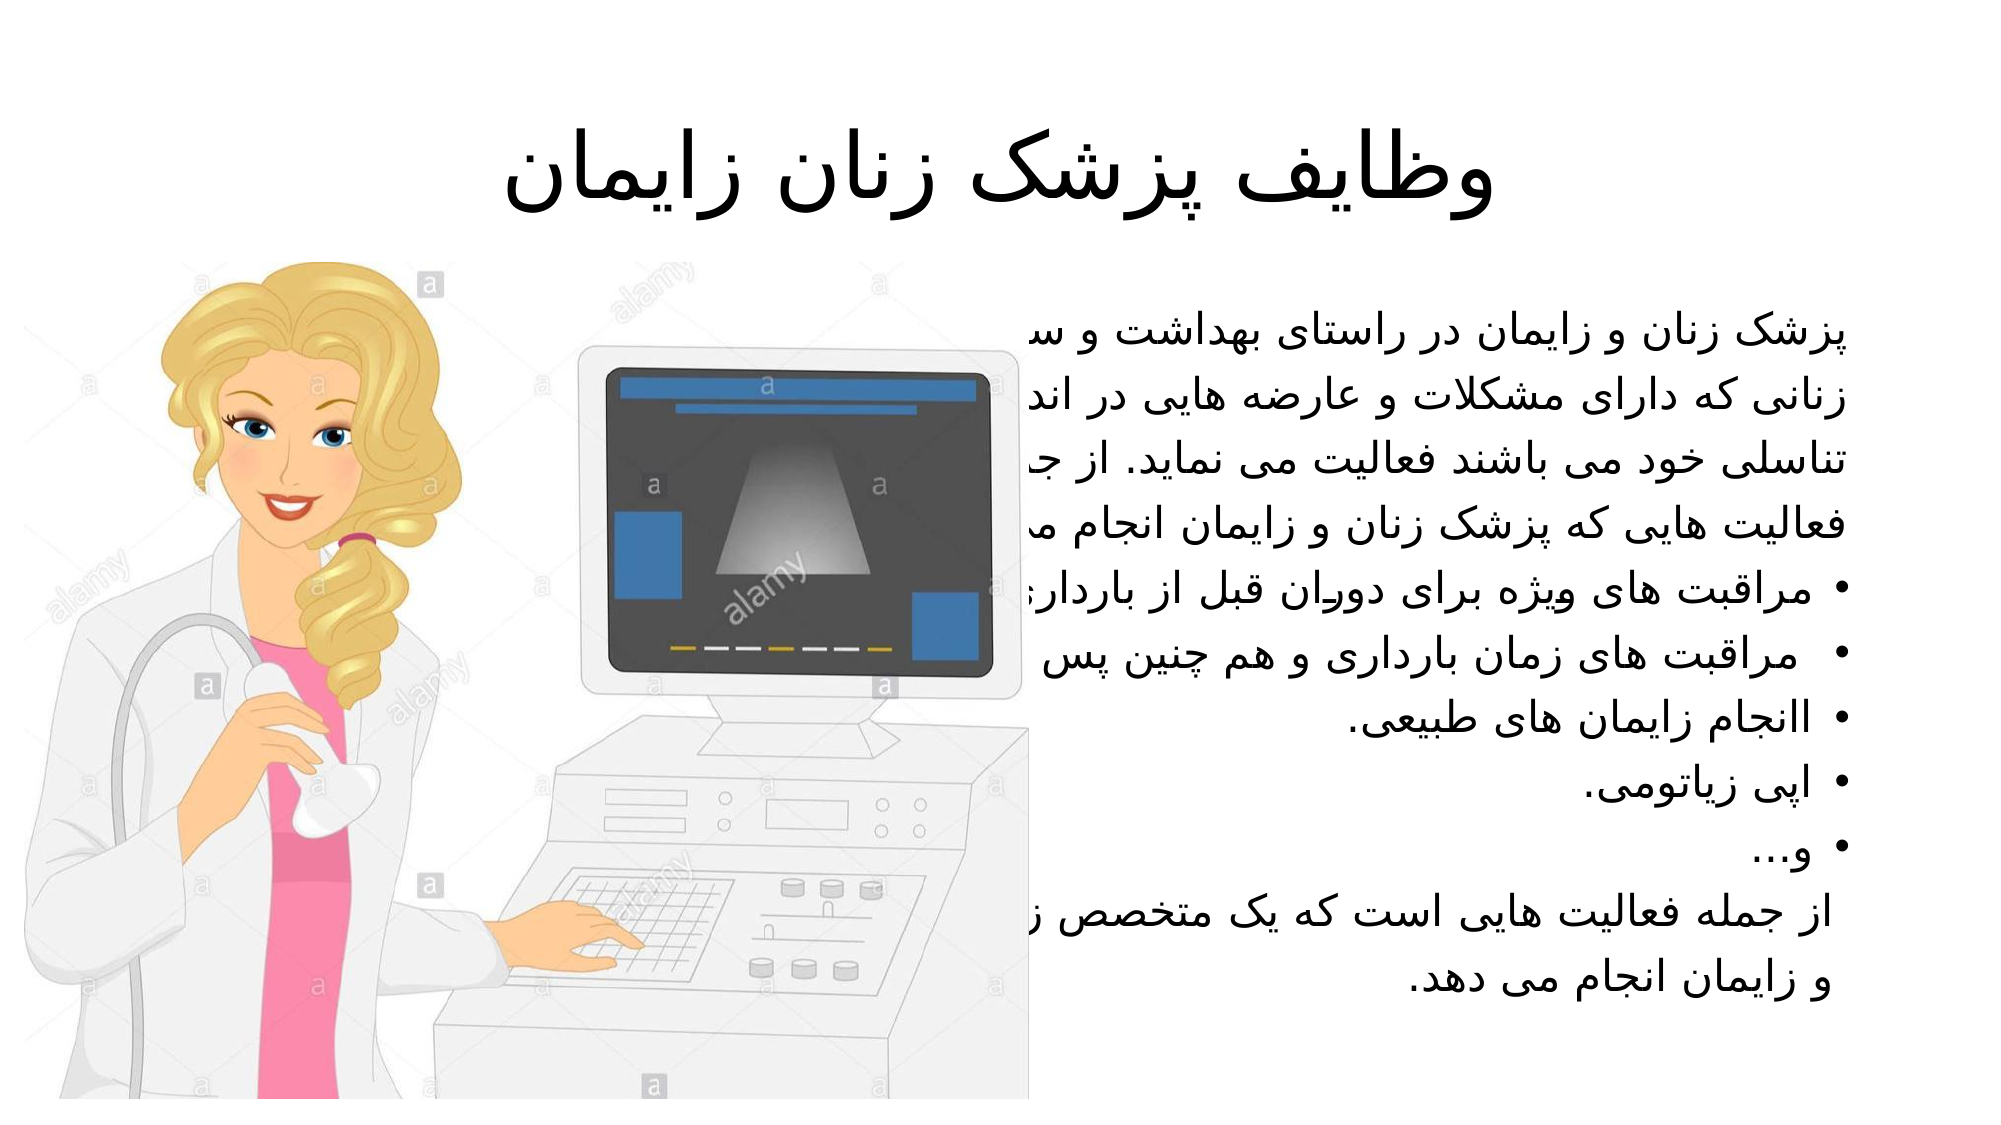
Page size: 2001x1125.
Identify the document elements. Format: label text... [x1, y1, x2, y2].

title وظایف پزشک زنان زایمان [137, 59, 1863, 278]
list پزشک زنان و زایمان در راستای بهداشت و سلامت زنانی که دارای مشکلات و عارضه هایی در اندام تناسلی خود می باشند فعالیت می نماید. از جمله فعالیت هایی که پزشک زنان و زایمان انجام می دهد شامل: مراقبت های ویژه برای دوران قبل از بارداری. مراقبت های زمان بارداری و هم چنین پس از زایمان. اانجام زایمان های طبیعی. اپی زیاتومی. و... از جمله فعالیت هایی است که یک متخصص زنان و زایمان انجام می دهد. [1029, 299, 1863, 1014]
picture [24, 262, 1029, 1099]
